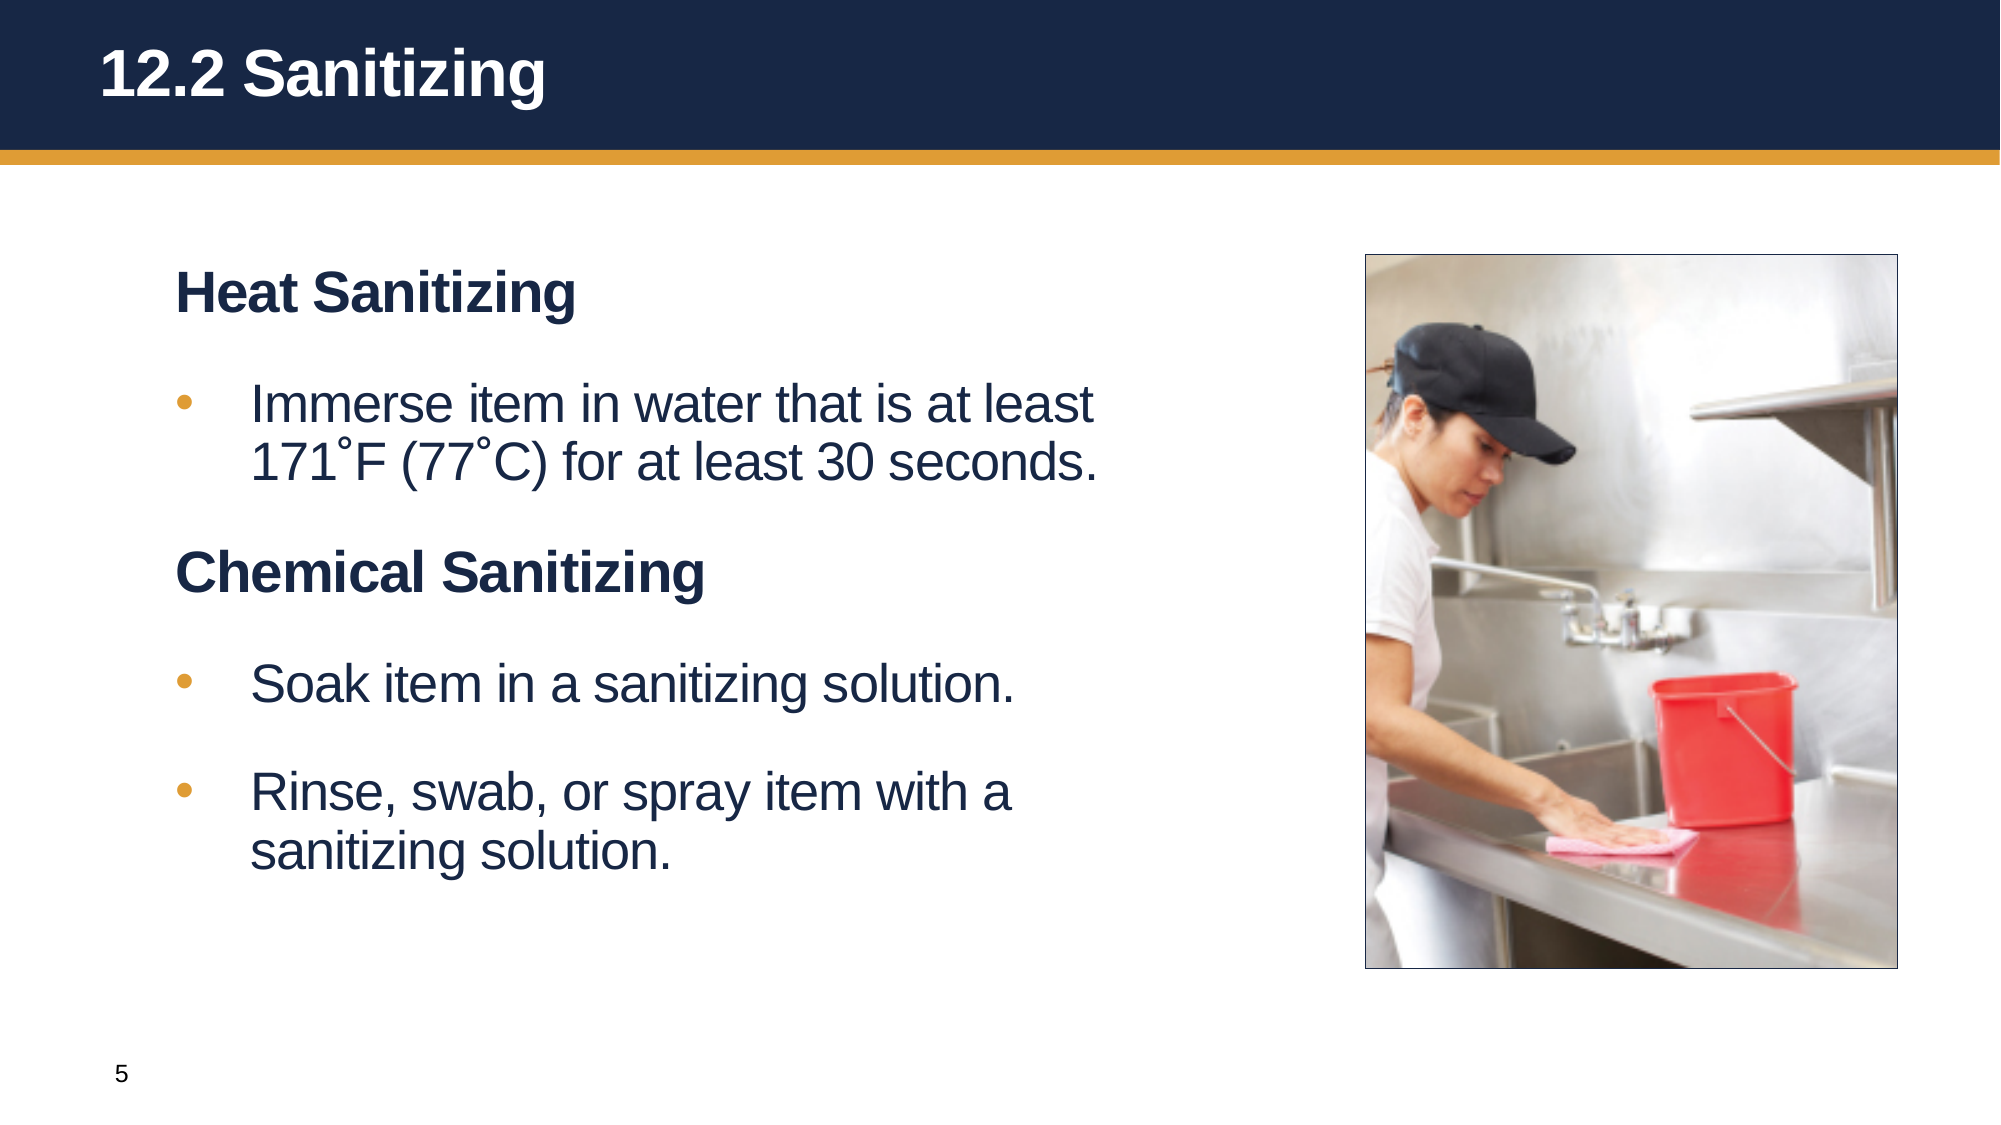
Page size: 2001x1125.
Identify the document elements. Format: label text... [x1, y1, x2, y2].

title 12.2 Sanitizing [24, 29, 1975, 121]
slide_number 5 [99, 1042, 550, 1103]
list Heat Sanitizing Immerse item in water that is at least 171˚F (77˚C) for at least 30 seconds. Chemical Sanitizing Soak item in a sanitizing solution. Rinse, swab, or spray item with a sanitizing solution. [100, 254, 1268, 969]
picture [1364, 254, 1898, 969]
